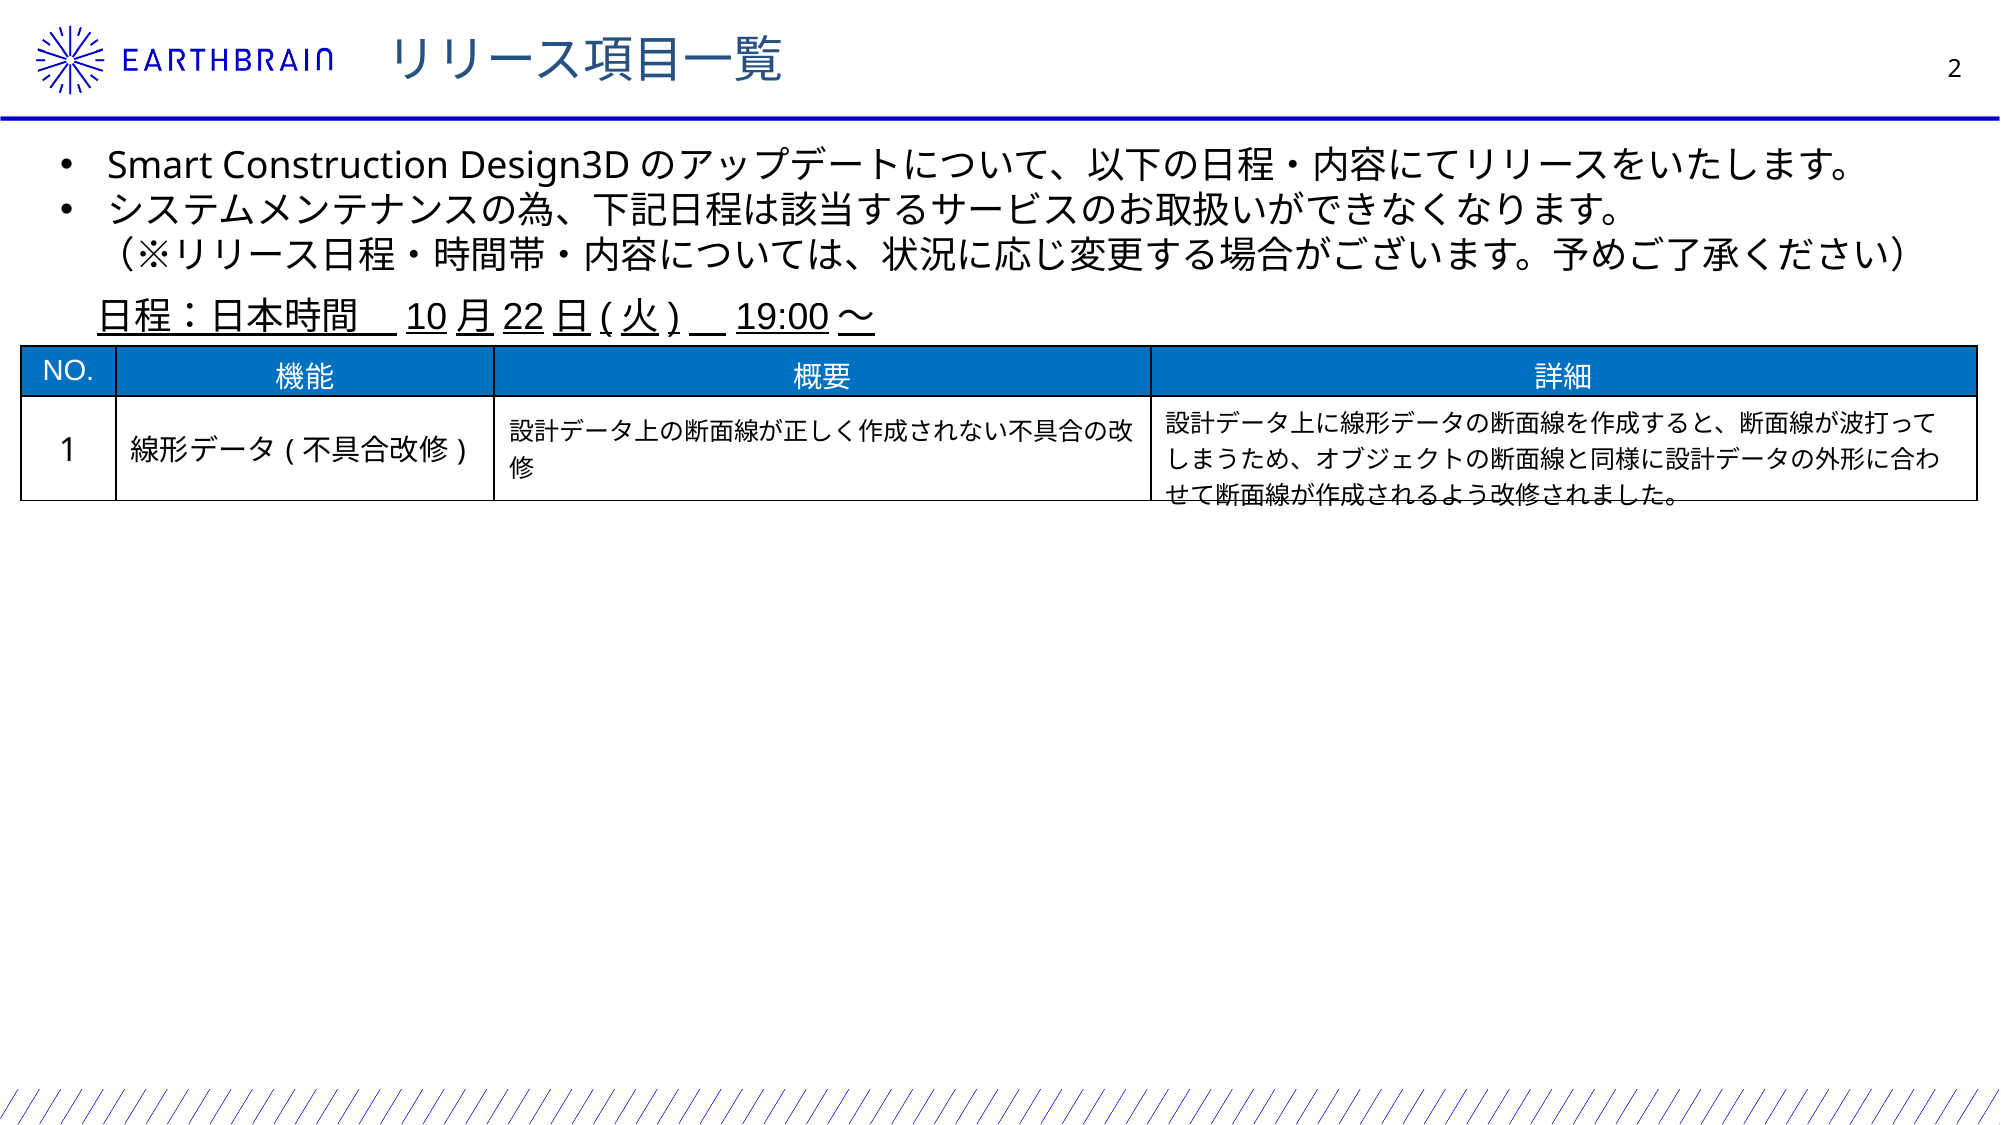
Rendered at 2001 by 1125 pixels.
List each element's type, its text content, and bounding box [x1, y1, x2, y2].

table_header NO. [22, 347, 115, 395]
table_header 概要 [495, 347, 1150, 395]
text_box Smart Construction Design3Dのアップデートについて、以下の日程・内容にてリリースをいたします。 システムメンテナンスの為、下記日程は該当するサービスのお取扱いができなくなります。 （※リリース日程・時間帯・内容については、状況に応じ変更する場合がございます。予めご了承ください） [45, 133, 2000, 284]
list リリース項目一覧 [371, 29, 1709, 94]
table_header 機能 [117, 347, 493, 395]
picture [0, 1089, 2000, 1125]
table_header 詳細 [1152, 347, 1976, 395]
table_cell 設計データ上の断面線が正しく作成されない不具合の改修 [495, 397, 1150, 500]
table_cell 1 [22, 397, 115, 500]
picture [0, 0, 2000, 133]
table_cell 設計データ上に線形データの断面線を作成すると、断面線が波打ってしまうため、オブジェクトの断面線と同様に設計データの外形に合わせて断面線が作成されるよう改修されました。 [1152, 397, 1976, 500]
text_box 日程：日本時間 10月22日(火) 19:00～21:00 [81, 285, 944, 345]
table_cell 線形データ(不具合改修) [117, 397, 493, 500]
